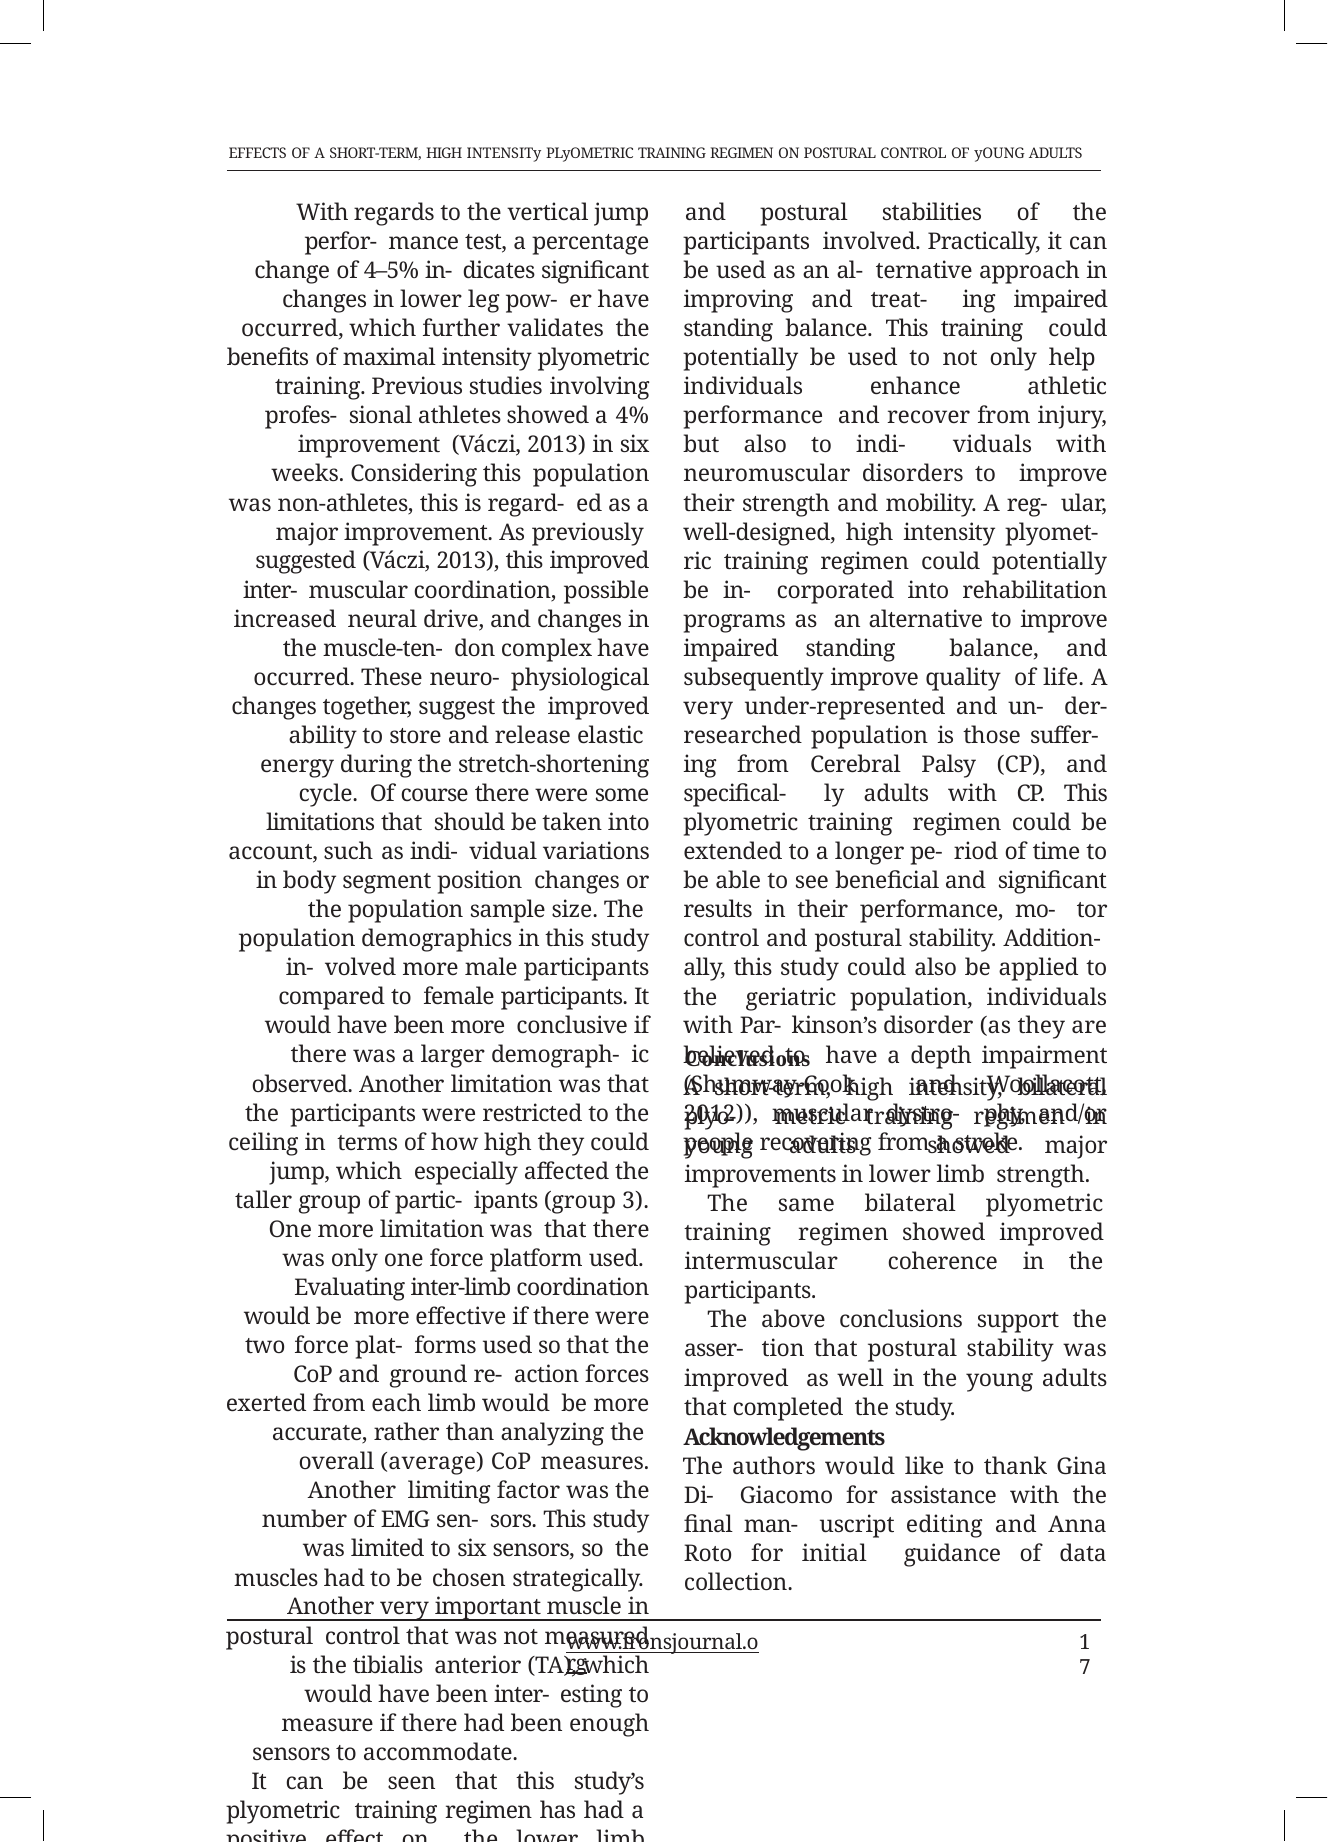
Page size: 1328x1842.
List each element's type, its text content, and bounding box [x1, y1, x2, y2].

text_box With regards to the vertical jump perfor- mance test, a percentage change of 4–5% in- dicates significant changes in lower leg pow- er have occurred, which further validates the benefits of maximal intensity plyometric training. Previous studies involving profes- sional athletes showed a 4% improvement (Váczi, 2013) in six weeks. Considering this population was non-athletes, this is regard- ed as a major improvement. As previously suggested (Váczi, 2013), this improved inter- muscular coordination, possible increased neural drive, and changes in the muscle-ten- don complex have occurred. These neuro- physiological changes together, suggest the improved ability to store and release elastic energy during the stretch-shortening cycle. Of course there were some limitations that should be taken into account, such as indi- vidual variations in body segment position changes or the population sample size. The population demographics in this study in- volved more male participants compared to female participants. It would have been more conclusive if there was a larger demograph- ic observed. Another limitation was that the participants were restricted to the ceiling in terms of how high they could jump, which especially affected the taller group of partic- ipants (group 3). One more limitation was that there was only one force platform used. Evaluating inter-limb coordination would be more effective if there were two force plat- forms used so that the CoP and ground re- action forces exerted from each limb would be more accurate, rather than analyzing the overall (average) CoP measures. Another limiting factor was the number of EMG sen- sors. This study was limited to six sensors, so the muscles had to be chosen strategically. Another very important muscle in postural control that was not measured is the tibialis anterior (TA), which would have been inter- esting to measure if there had been enough sensors to accommodate. It can be seen that this study’s plyometric training regimen has had a positive effect on the lower limb strength, muscle activation [223, 193, 651, 1842]
text_box EFFECTS OF A SHORT-TERM, HIGH INTENSITy PLyOMETRIC TRAINING REGIMEN ON POSTURAL CONTROL OF yOUNG ADULTS [226, 141, 1102, 162]
text_box 17 [1077, 1626, 1102, 1679]
text_box Acknowledgements The authors would like to thank Gina Di- Giacomo for assistance with the final man- uscript editing and Anna Roto for initial guidance of data collection. [680, 1418, 1108, 1596]
text_box and postural stabilities of the participants involved. Practically, it can be used as an al- ternative approach in improving and treat- ing impaired standing balance. This training could potentially be used to not only help individuals enhance athletic performance and recover from injury, but also to indi- viduals with neuromuscular disorders to improve their strength and mobility. A reg- ular, well-designed, high intensity plyomet- ric training regimen could potentially be in- corporated into rehabilitation programs as an alternative to improve impaired standing balance, and subsequently improve quality of life. A very under-represented and un- der-researched population is those suffer- ing from Cerebral Palsy (CP), and specifical- ly adults with CP. This plyometric training regimen could be extended to a longer pe- riod of time to be able to see beneficial and significant results in their performance, mo- tor control and postural stability. Addition- ally, this study could also be applied to the geriatric population, individuals with Par- kinson’s disorder (as they are believed to have a depth impairment (Shumway-Cook and Woollacott, 2012)), muscular dystro- phy, and/or people recovering from a stroke. [681, 193, 1108, 1039]
text_box www.ironsjournal.org [651, 1626, 764, 1658]
text_box Conclusions A short-term, high intensity, bilateral plyo- metric training regimen in young adults showed major improvements in lower limb strength. The same bilateral plyometric training regimen showed improved intermuscular coherence in the participants. The above conclusions support the asser- tion that postural stability was improved as well in the young adults that completed the study. [681, 1039, 1108, 1418]
